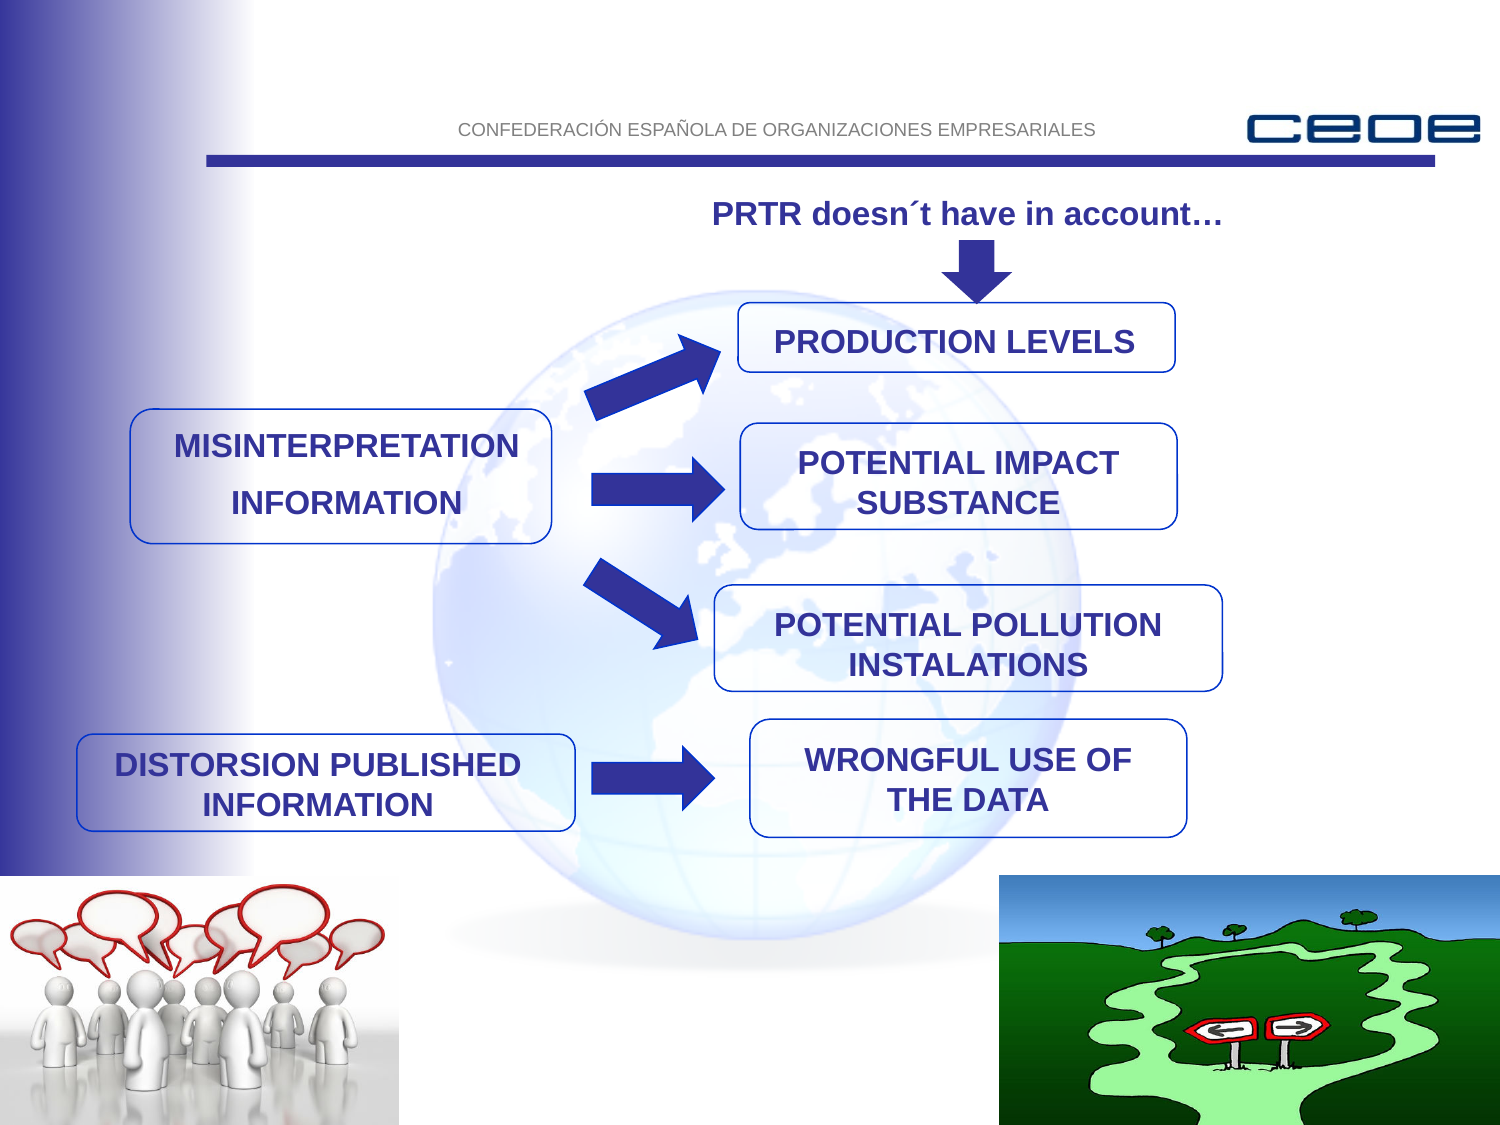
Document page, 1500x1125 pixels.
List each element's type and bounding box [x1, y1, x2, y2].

picture [1246, 106, 1481, 149]
picture [999, 874, 1500, 1125]
text_box [592, 746, 715, 810]
text_box [129, 184, 1258, 692]
text_box [76, 733, 576, 906]
text_box [749, 718, 1188, 838]
picture [0, 876, 399, 1125]
